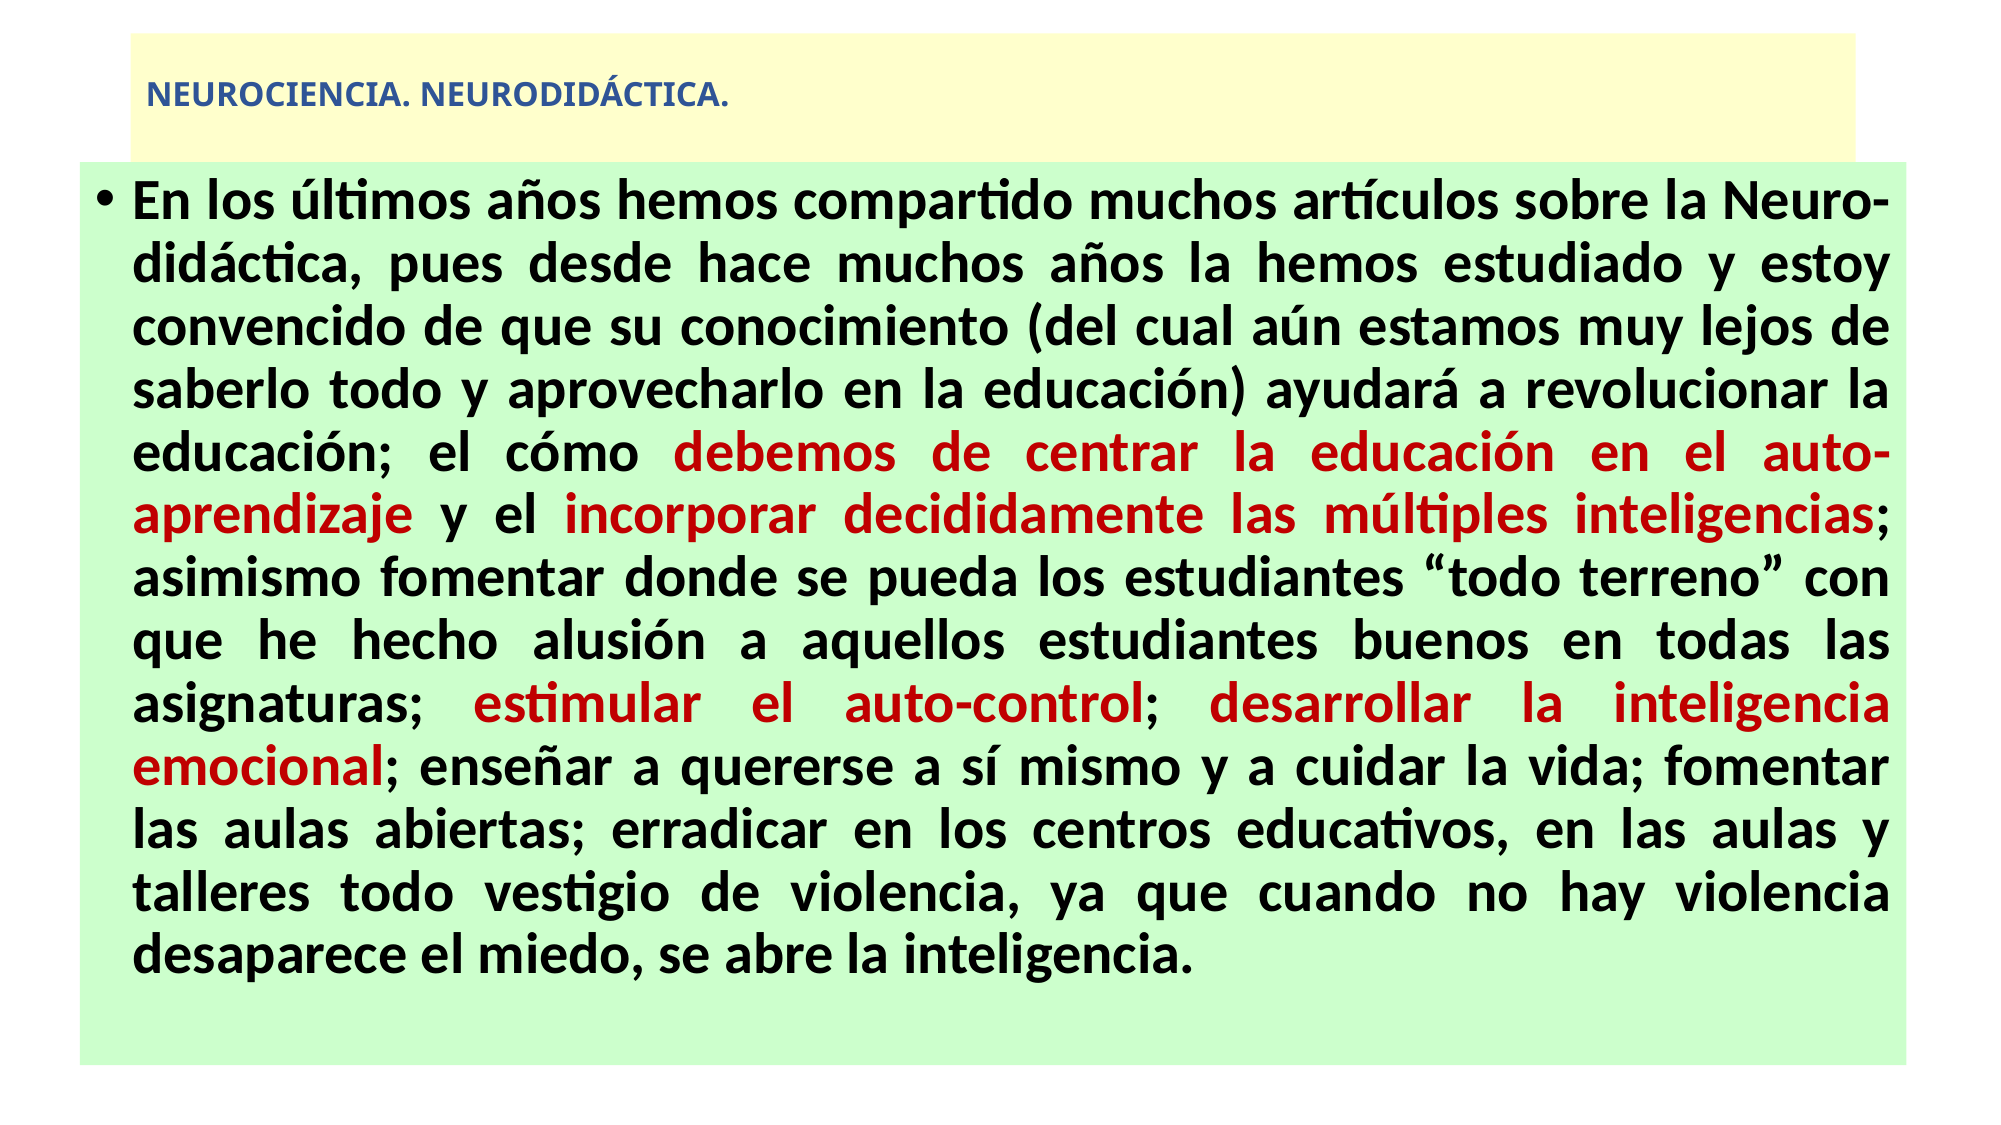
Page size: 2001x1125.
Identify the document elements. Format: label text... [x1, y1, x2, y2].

title Neurociencia. Neurodidáctica. [130, 33, 1856, 162]
list En los últimos años hemos compartido muchos artículos sobre la Neuro-didáctica, pues desde hace muchos años la hemos estudiado y estoy convencido de que su conocimiento (del cual aún estamos muy lejos de saberlo todo y aprovecharlo en la educación) ayudará a revolucionar la educación; el cómo debemos de centrar la educación en el auto-aprendizaje y el incorporar decididamente las múltiples inteligencias; asimismo fomentar donde se pueda los estudiantes “todo terreno” con que he hecho alusión a aquellos estudiantes buenos en todas las asignaturas; estimular el auto-control; desarrollar la inteligencia emocional; enseñar a quererse a sí mismo y a cuidar la vida; fomentar las aulas abiertas; erradicar en los centros educativos, en las aulas y talleres todo vestigio de violencia, ya que cuando no hay violencia desaparece el miedo, se abre la inteligencia. [79, 162, 1907, 1066]
